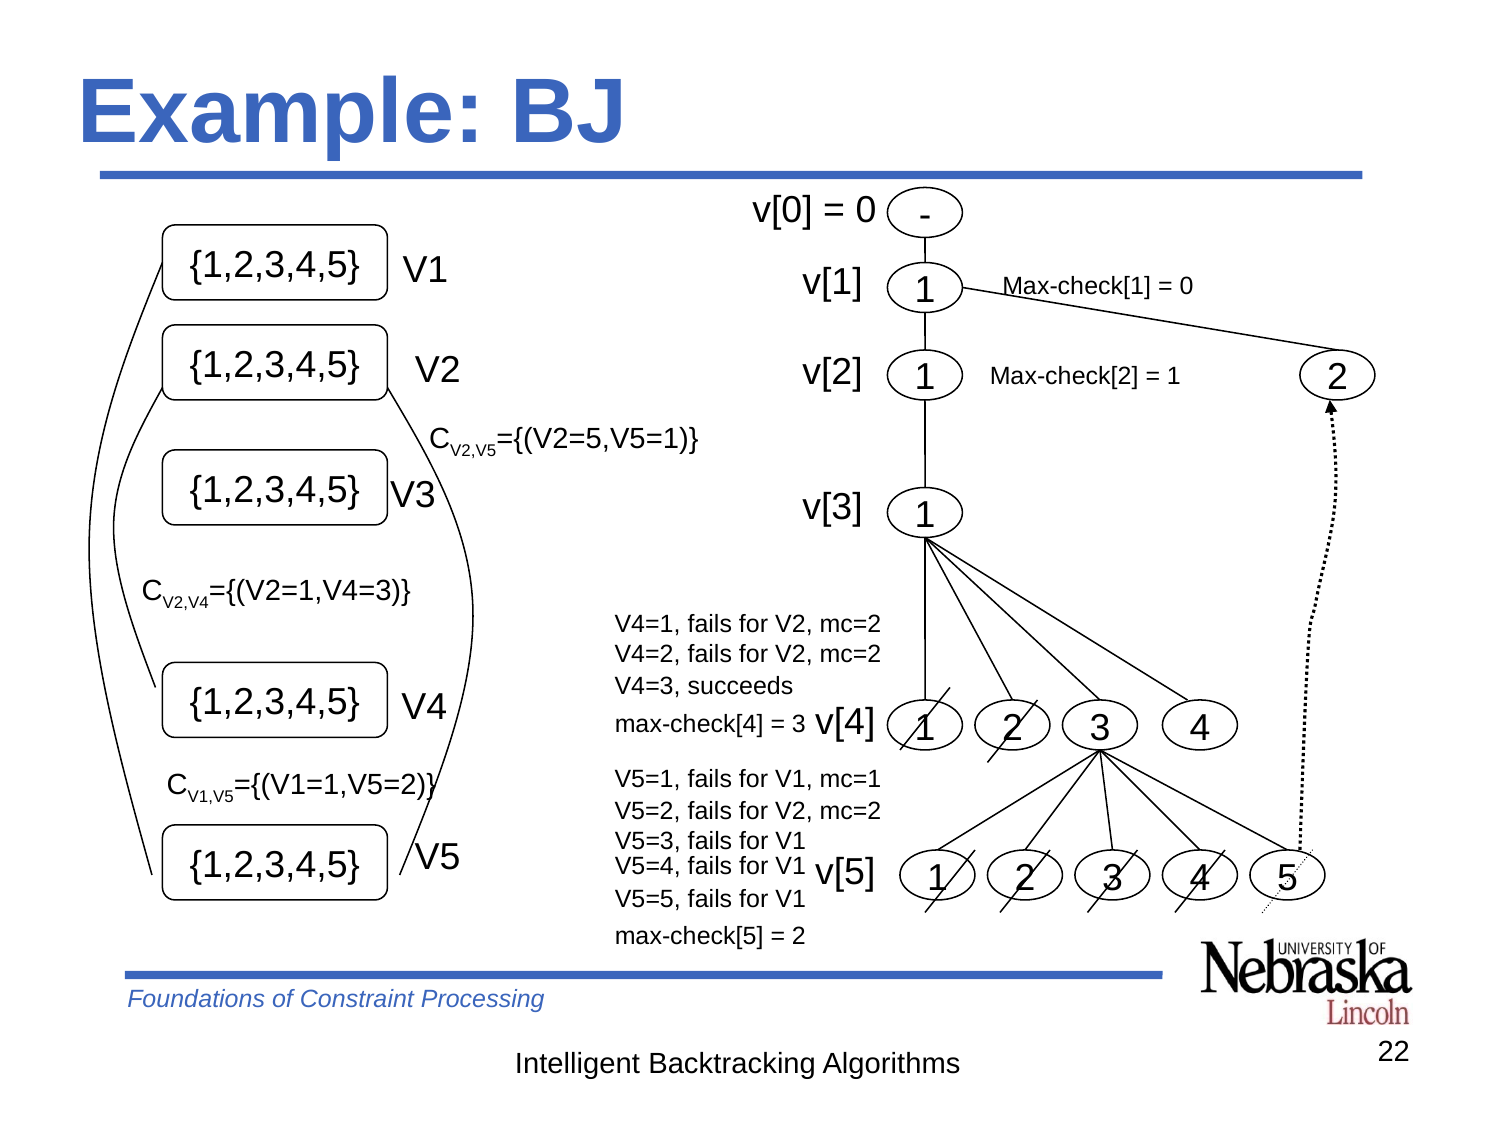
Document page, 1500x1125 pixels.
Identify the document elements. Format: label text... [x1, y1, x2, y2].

text_box V4=1, fails for V2, mc=2 [720, 600, 897, 629]
text_box v[2] [787, 339, 878, 400]
picture [1200, 937, 1413, 1024]
title Example: BJ [62, 50, 1413, 163]
text_box V5=4, fails for V1 [720, 842, 822, 875]
text_box 4 [1162, 699, 1238, 750]
text_box V5=5, fails for V1 [599, 875, 822, 920]
text_box 2 [974, 699, 1050, 750]
text_box 3 [1062, 699, 1138, 750]
text_box v[0] = 0 [737, 177, 892, 237]
text_box V5=3, fails for V1 [720, 817, 822, 842]
text_box Max-check[1] = 0 [987, 261, 1209, 307]
text_box v[1] [787, 249, 878, 310]
text_box V5=1, fails for V1, mc=1 [720, 754, 897, 787]
text_box 4 [1162, 849, 1238, 900]
text_box [1299, 399, 1338, 850]
text_box 1 [887, 487, 963, 538]
text_box - [892, 187, 963, 238]
text_box Max-check[2] = 1 [974, 351, 1196, 397]
text_box v[3] [787, 474, 878, 535]
text_box 1 [887, 699, 963, 750]
text_box 1 [899, 849, 975, 900]
text_box V4=3, succeeds [720, 662, 816, 708]
text_box 2 [1299, 349, 1375, 400]
text_box v[4] [800, 689, 891, 750]
text_box max-check[5] = 2 [599, 920, 821, 957]
text_box 1 [887, 262, 963, 313]
text_box 5 [1249, 849, 1325, 900]
text_box V4=2, fails for V2, mc=2 [720, 629, 904, 675]
text_box 3 [1074, 849, 1150, 900]
text_box V5=2, fails for V2, mc=2 [720, 787, 897, 833]
text_box 1 [887, 349, 963, 400]
text_box v[5] [822, 839, 891, 900]
text_box max-check[4] = 3 [720, 699, 821, 745]
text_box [87, 224, 717, 901]
slide_number 22 [1074, 1024, 1426, 1103]
text_box 2 [987, 849, 1063, 900]
